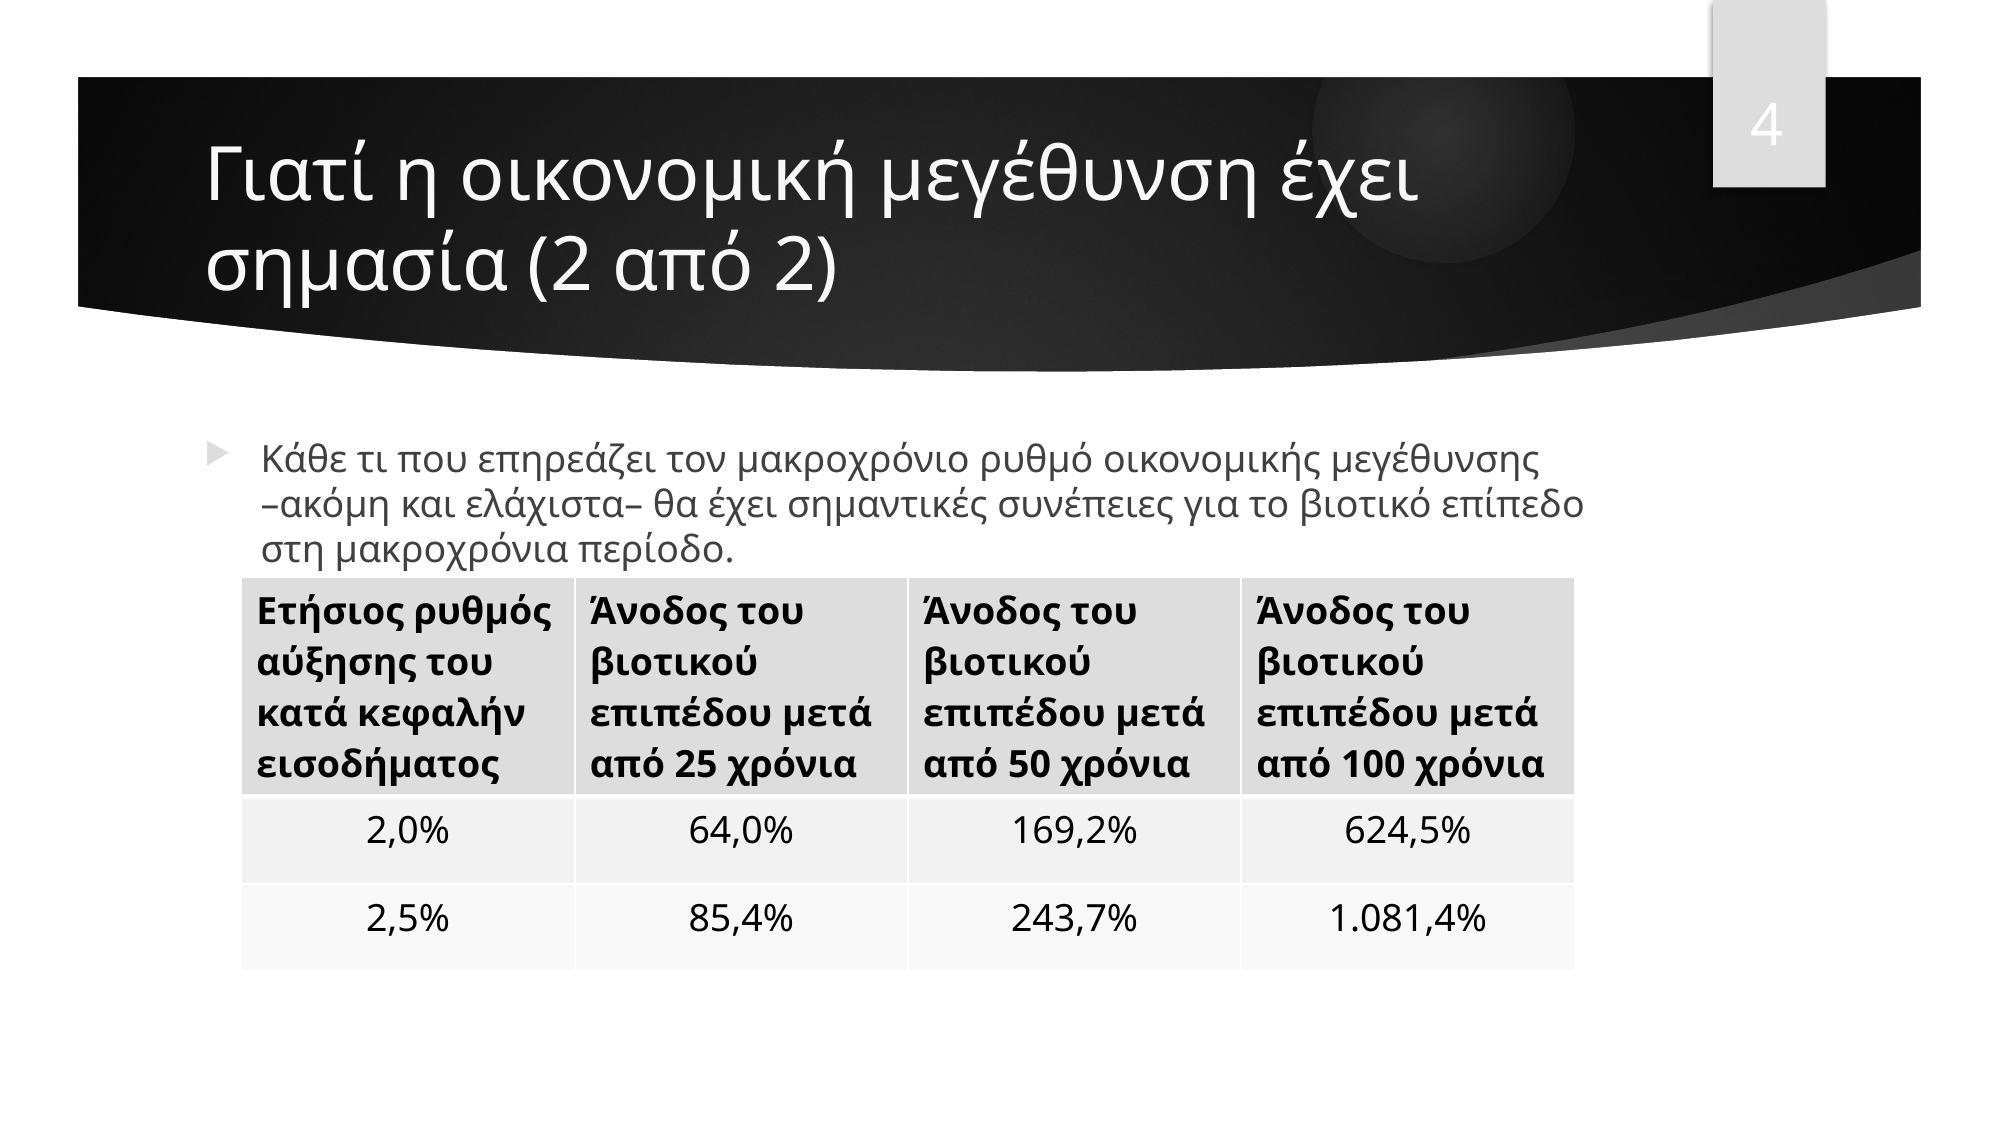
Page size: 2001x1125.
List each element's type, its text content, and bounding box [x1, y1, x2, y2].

table_header Ετήσιος ρυθμός αύξησης του κατά κεφαλήν εισοδήματος [242, 578, 574, 794]
table_header Άνοδος του βιοτικού επιπέδου μετά από 25 χρόνια [576, 578, 907, 794]
table_header Άνοδος του βιοτικού επιπέδου μετά από 50 χρόνια [909, 578, 1240, 794]
table_cell 85,4% [576, 885, 907, 970]
table_cell 1.081,4% [1242, 885, 1574, 970]
table_cell 243,7% [909, 885, 1240, 970]
list Κάθε τι που επηρεάζει τον μακροχρόνιο ρυθμό οικονομικής μεγέθυνσης –ακόμη και ελάχιστα– θα έχει σημαντικές συνέπειες για το βιοτικό επίπεδο στη μακροχρόνια περίοδο. [189, 427, 1627, 988]
table_cell 2,5% [242, 885, 574, 970]
table_header Άνοδος του βιοτικού επιπέδου μετά από 100 χρόνια [1242, 578, 1574, 794]
table_cell 624,5% [1242, 799, 1574, 883]
slide_number 4 [1698, 48, 1836, 175]
table_cell 169,2% [909, 799, 1240, 883]
table_cell 64,0% [576, 799, 907, 883]
title Γιατί η οικονομική μεγέθυνση έχει σημασία (2 από 2) [189, 155, 1627, 275]
table_cell 2,0% [242, 799, 574, 883]
